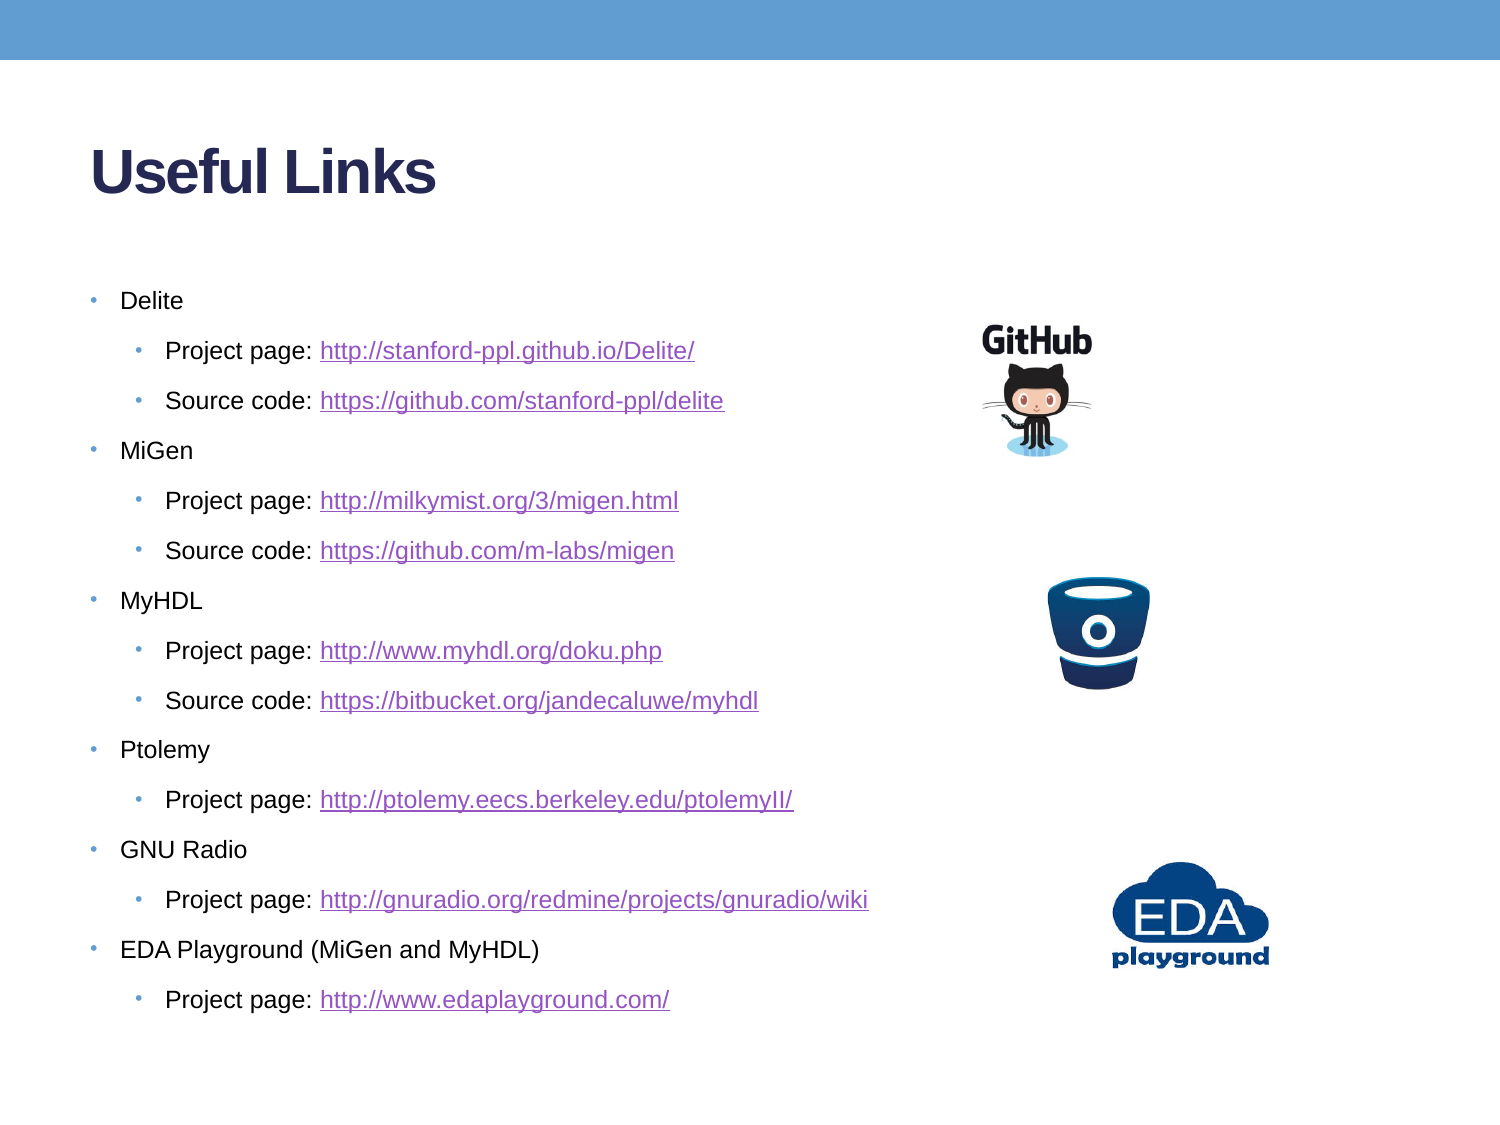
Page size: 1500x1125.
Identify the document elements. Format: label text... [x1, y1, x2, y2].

picture [1111, 849, 1270, 982]
title Useful Links [75, 87, 1425, 250]
list Delite Project page: http://stanford-ppl.github.io/Delite/ Source code: https://github.com/stanford-ppl/delite MiGen Project page: http://milkymist.org/3/migen.html Source code: https://github.com/m-labs/migen MyHDL Project page: http://www.myhdl.org/doku.php Source code: https://bitbucket.org/jandecaluwe/myhdl Ptolemy Project page: http://ptolemy.eecs.berkeley.edu/ptolemyII/ GNU Radio Project page: http://gnuradio.org/redmine/projects/gnuradio/wiki EDA Playground (MiGen and MyHDL) Project page: http://www.edaplayground.com/ [75, 262, 1425, 1063]
picture [924, 315, 1150, 466]
picture [1036, 570, 1161, 694]
